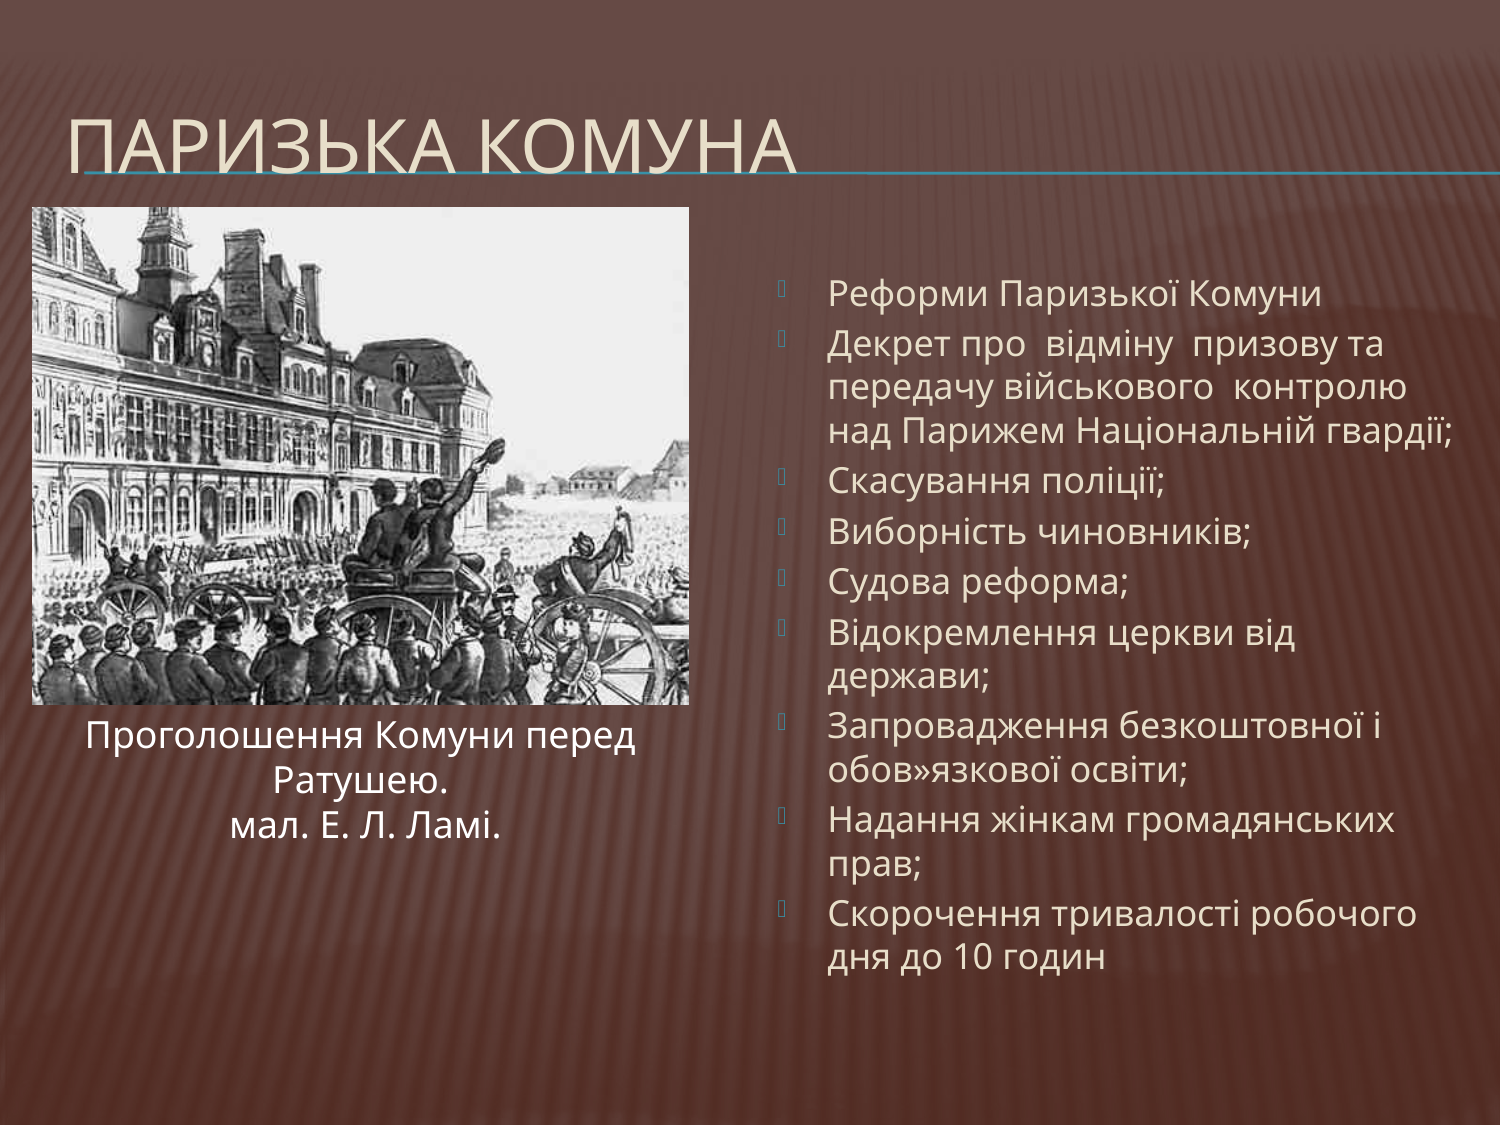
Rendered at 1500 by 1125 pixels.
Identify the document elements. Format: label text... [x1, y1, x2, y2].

title Паризька комуна [49, 75, 1475, 213]
picture [32, 207, 690, 705]
text_box Проголошення Комуни перед Ратушею. мал. Е. Л. Ламі. [25, 714, 696, 854]
list Реформи Паризької Комуни Декрет про відміну призову та передачу військового контролю над Парижем Національній гвардії; Скасування поліції; Виборність чиновників; Судова реформа; Відокремлення церкви від держави; Запровадження безкоштовної і обов»язкової освіти; Надання жінкам громадянських прав; Скорочення тривалості робочого дня до 10 годин [762, 262, 1476, 1038]
